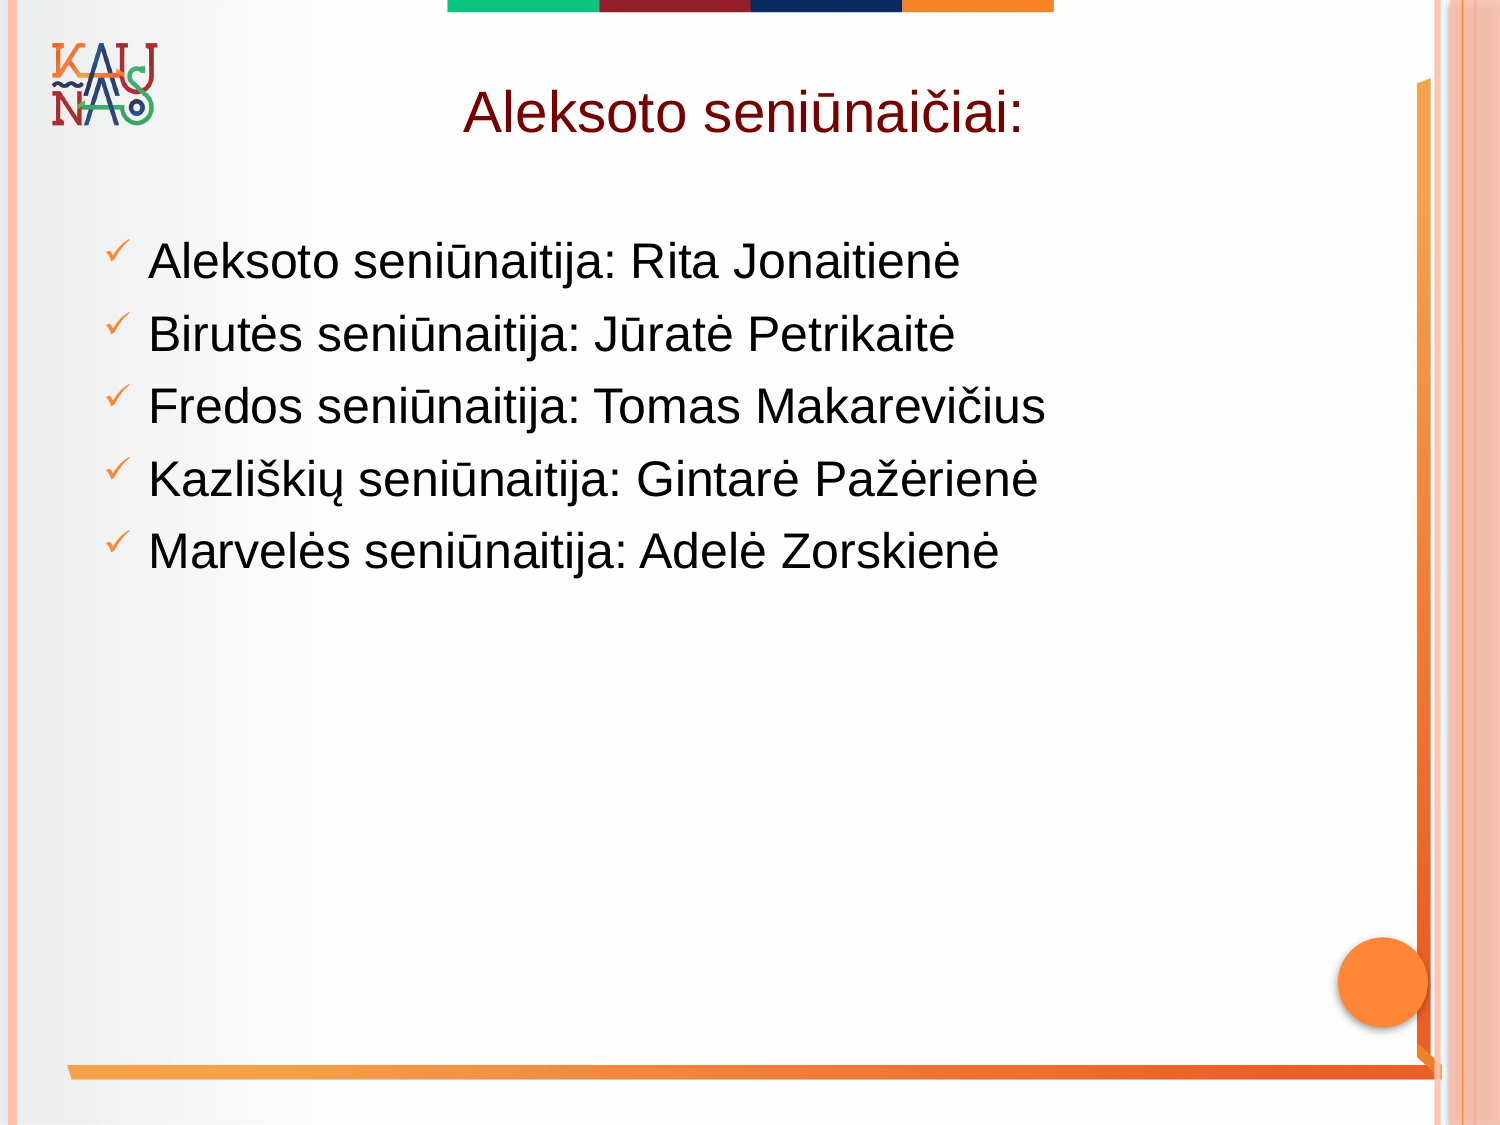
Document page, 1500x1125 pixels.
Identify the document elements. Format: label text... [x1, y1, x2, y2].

picture [18, 0, 1434, 1125]
list Aleksoto seniūnaičiai: Aleksoto seniūnaitija: Rita Jonaitienė Birutės seniūnaitija: Jūratė Petrikaitė Fredos seniūnaitija: Tomas Makarevičius Kazliškių seniūnaitija: Gintarė Pažėrienė Marvelės seniūnaitija: Adelė Zorskienė [88, 66, 1402, 935]
picture [0, 0, 7, 1125]
picture [1441, 0, 1449, 1125]
